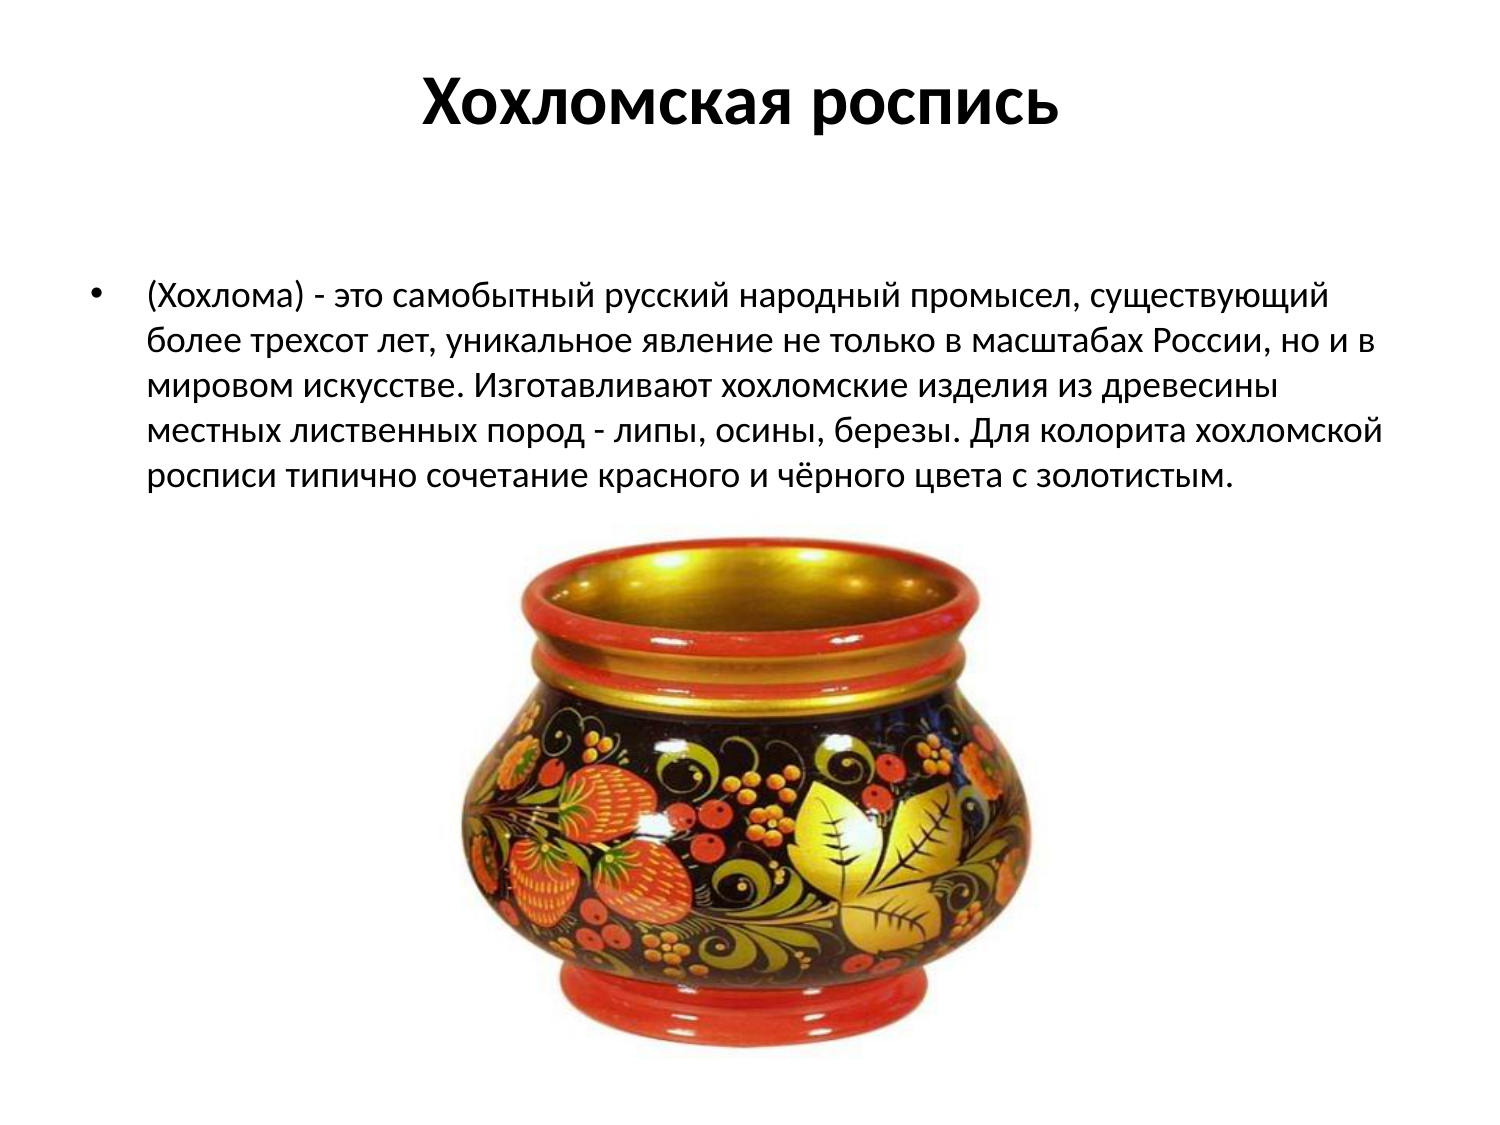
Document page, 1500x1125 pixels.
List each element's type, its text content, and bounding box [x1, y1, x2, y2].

picture [437, 503, 1063, 1059]
list (Хохлома) - это самобытный русский народный промысел, существующий более трехсот лет, уникальное явление не только в масштабах России, но и в мировом искусстве. Изготавливают хохломские изделия из древесины местных лиственных пород - липы, осины, березы. Для колорита хохломской росписи типично сочетание красного и чёрного цвета с золотистым. [75, 262, 1425, 1005]
title Хохломская роспись [75, 45, 1425, 233]
